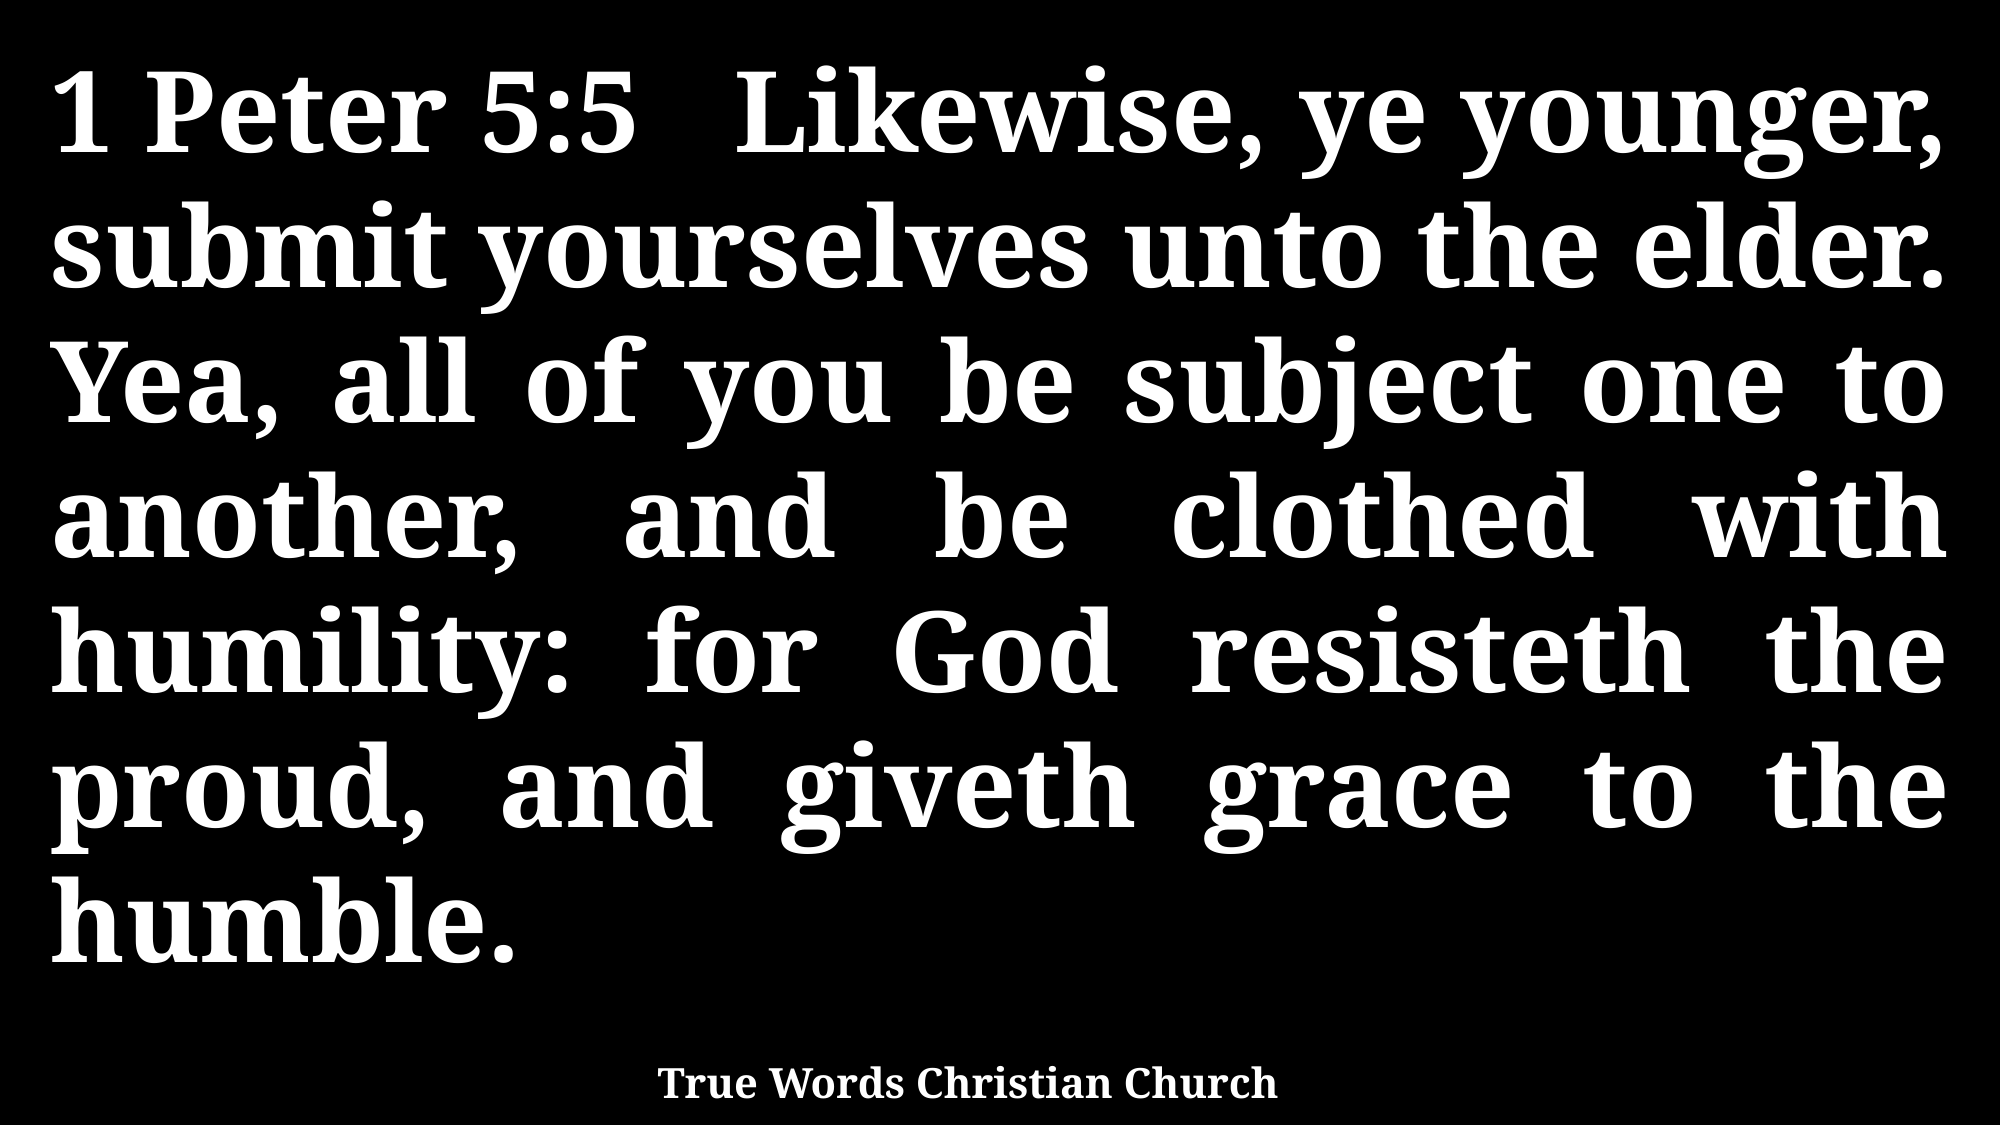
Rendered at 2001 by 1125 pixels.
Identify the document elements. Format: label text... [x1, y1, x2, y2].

text_box True Words Christian Church [642, 1049, 1294, 1114]
text_box 1 Peter 5:5 Likewise, ye younger, submit yourselves unto the elder. Yea, all of you be subject one to another, and be clothed with humility: for God resisteth the proud, and giveth grace to the humble. [35, 32, 1965, 992]
